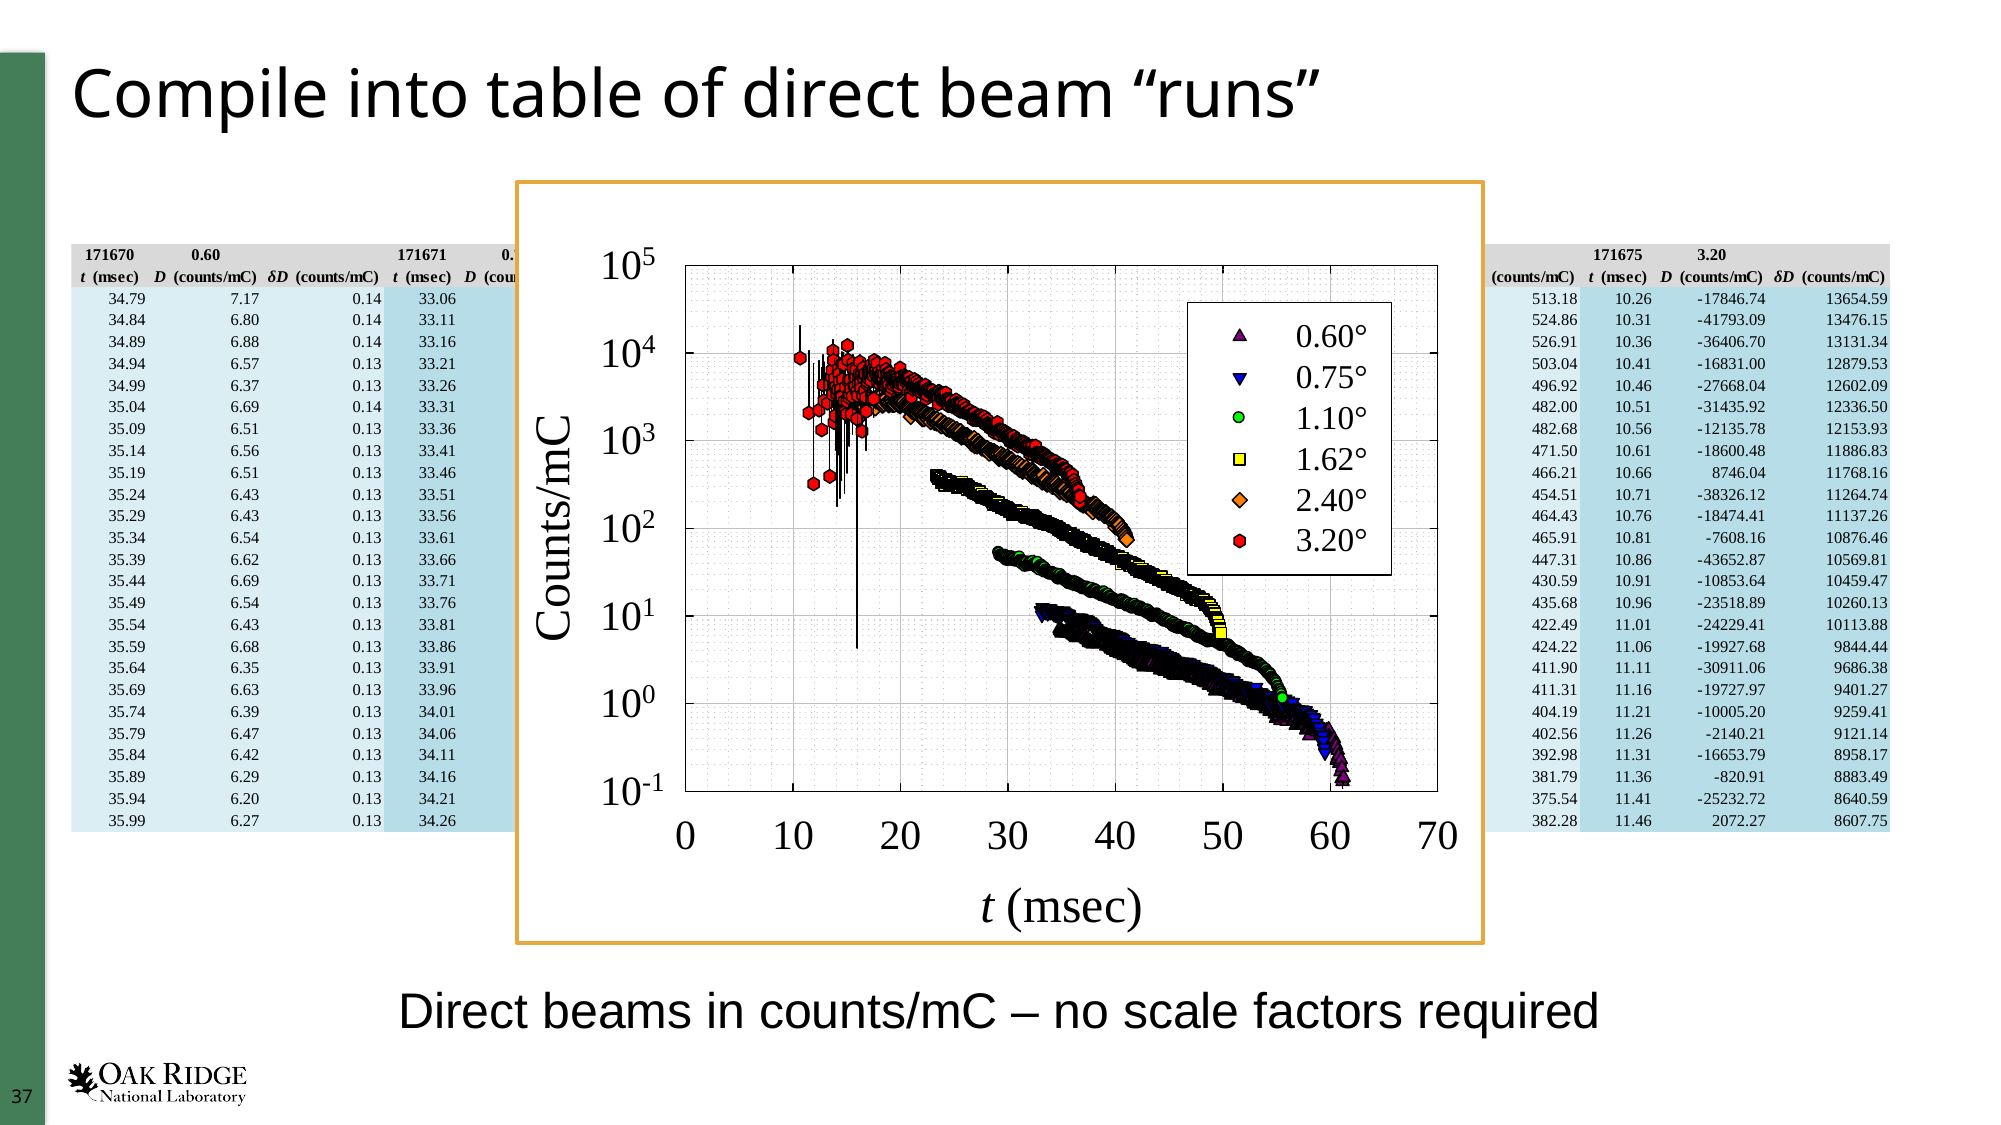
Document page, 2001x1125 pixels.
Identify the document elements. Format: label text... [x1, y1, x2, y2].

picture [70, 184, 1892, 941]
picture [67, 1062, 247, 1106]
text_box Direct beams in counts/mC – no scale factors required [383, 978, 1617, 1048]
title Compile into table of direct beam “runs” [56, 52, 1931, 137]
